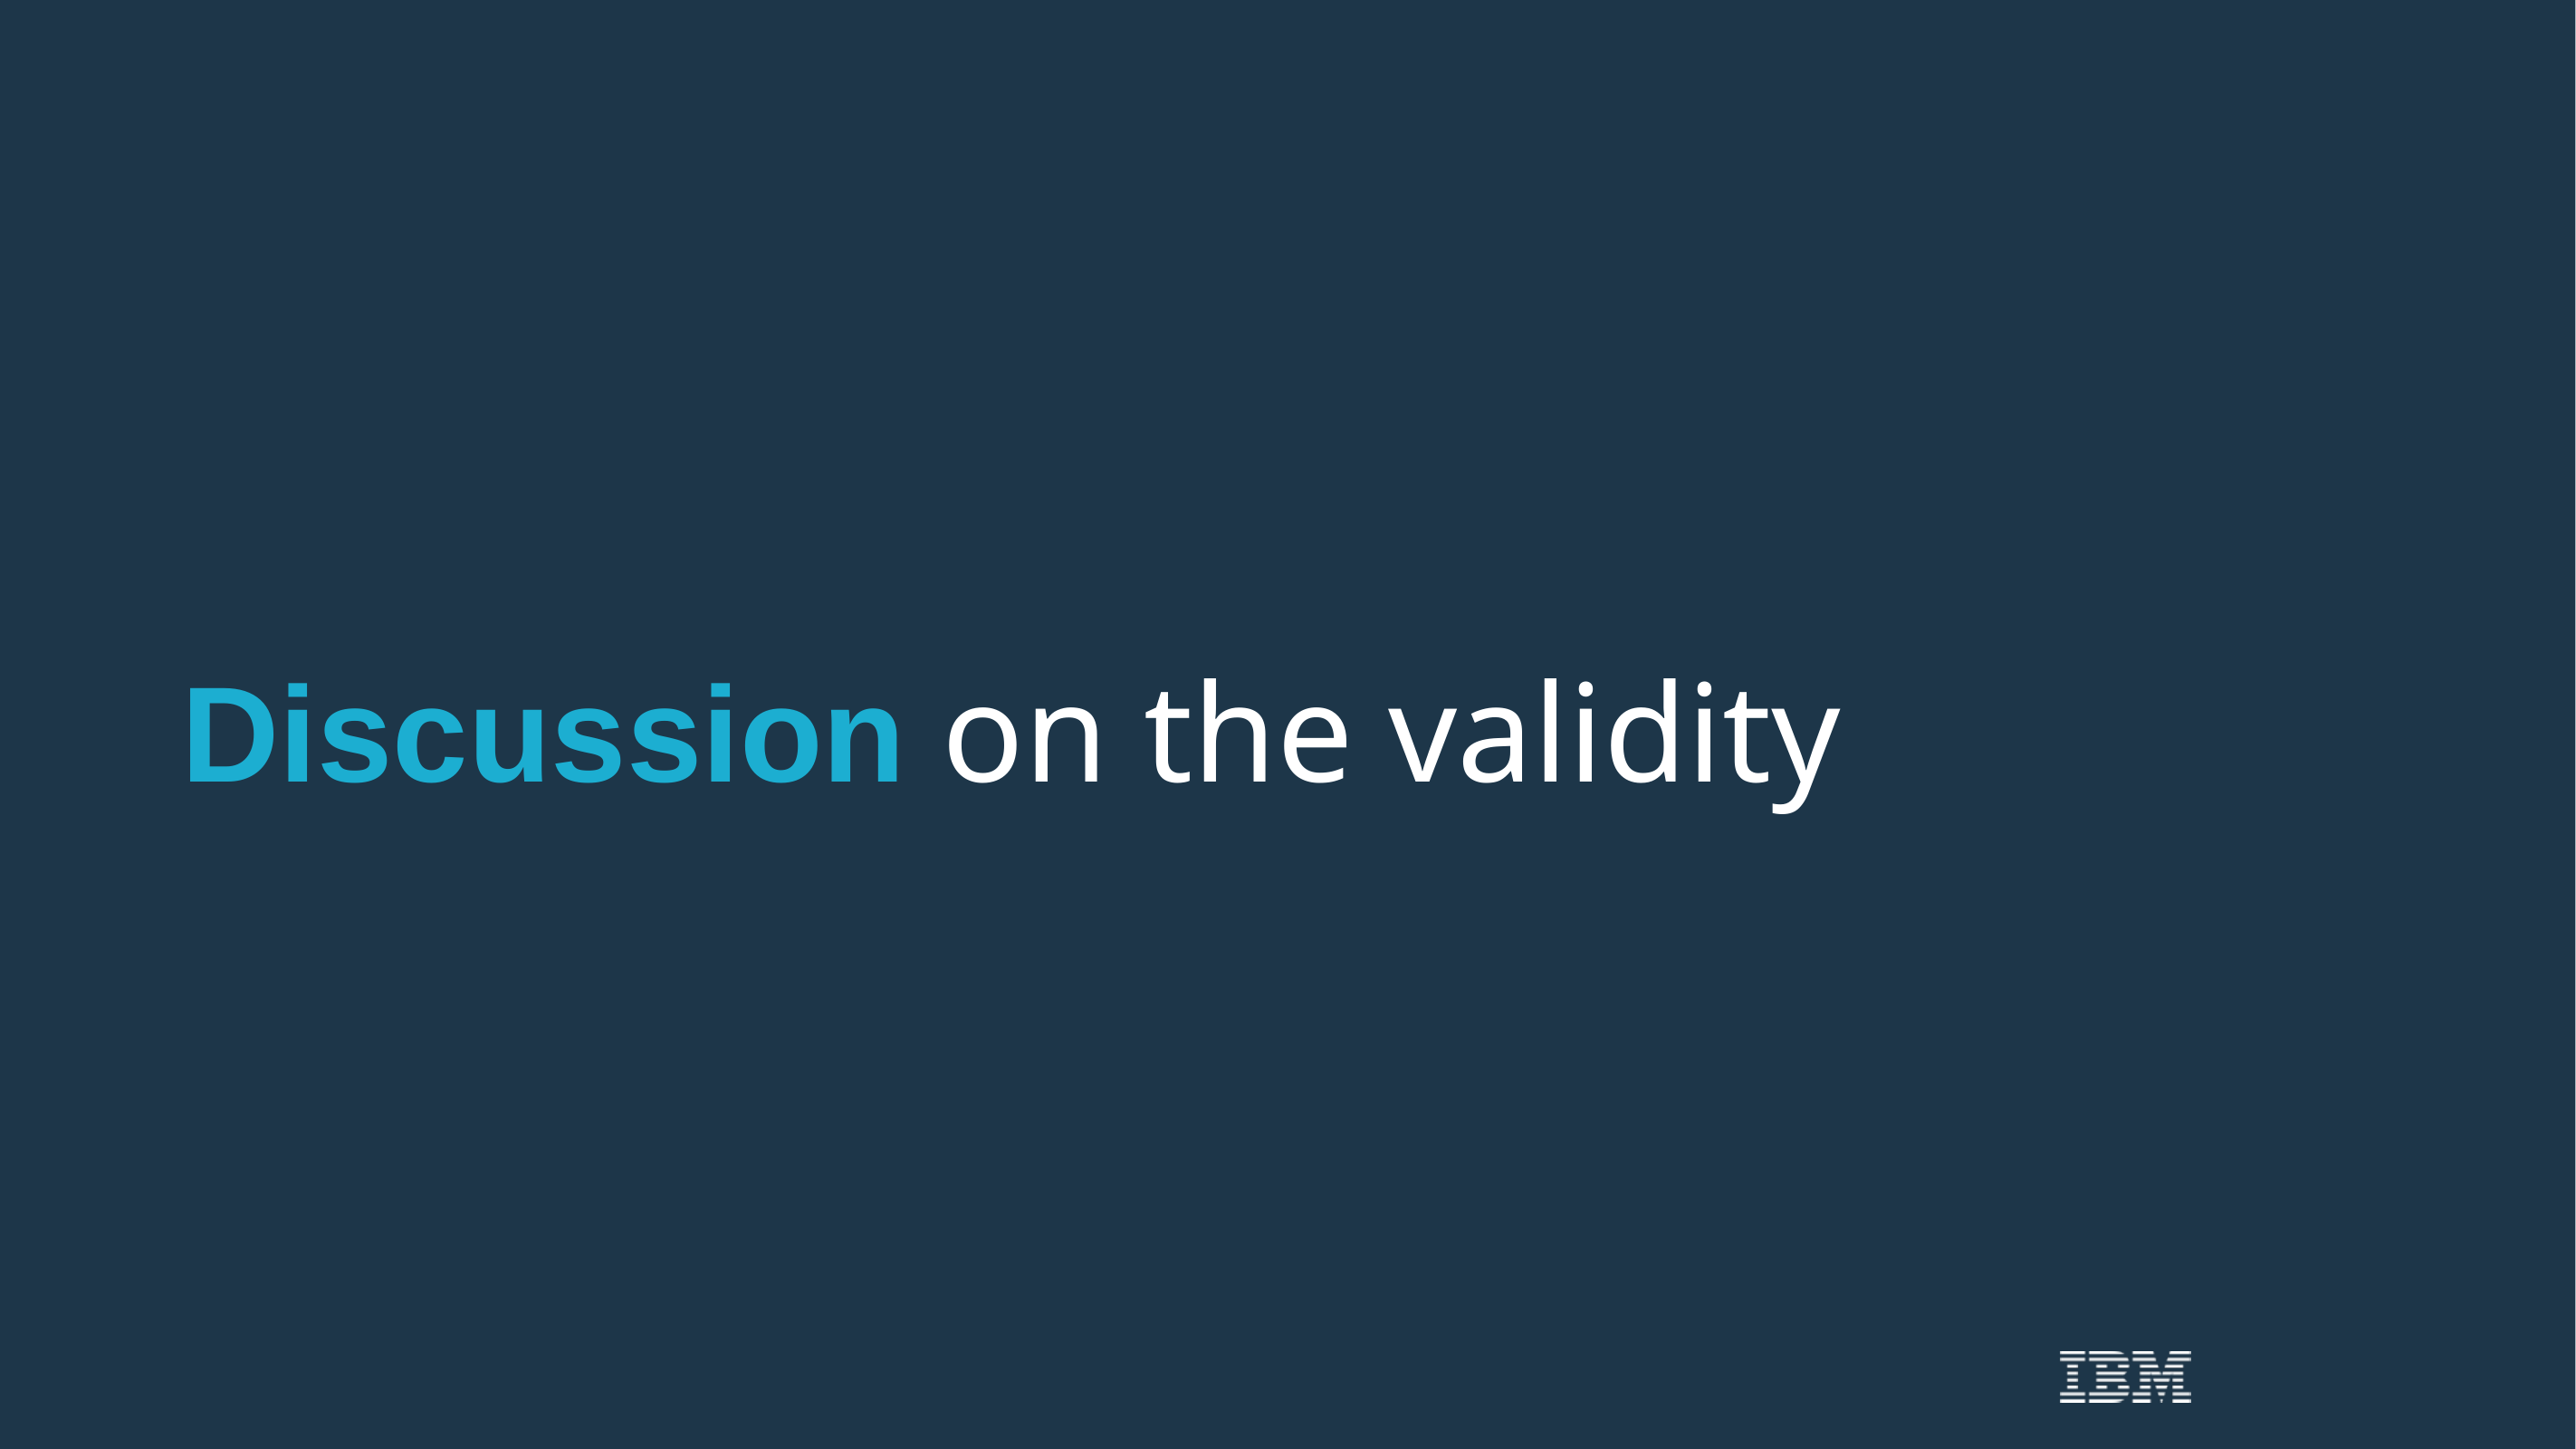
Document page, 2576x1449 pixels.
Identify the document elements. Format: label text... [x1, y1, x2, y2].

text_box Discussion on the validity [181, 639, 2378, 810]
picture [2060, 1350, 2191, 1403]
